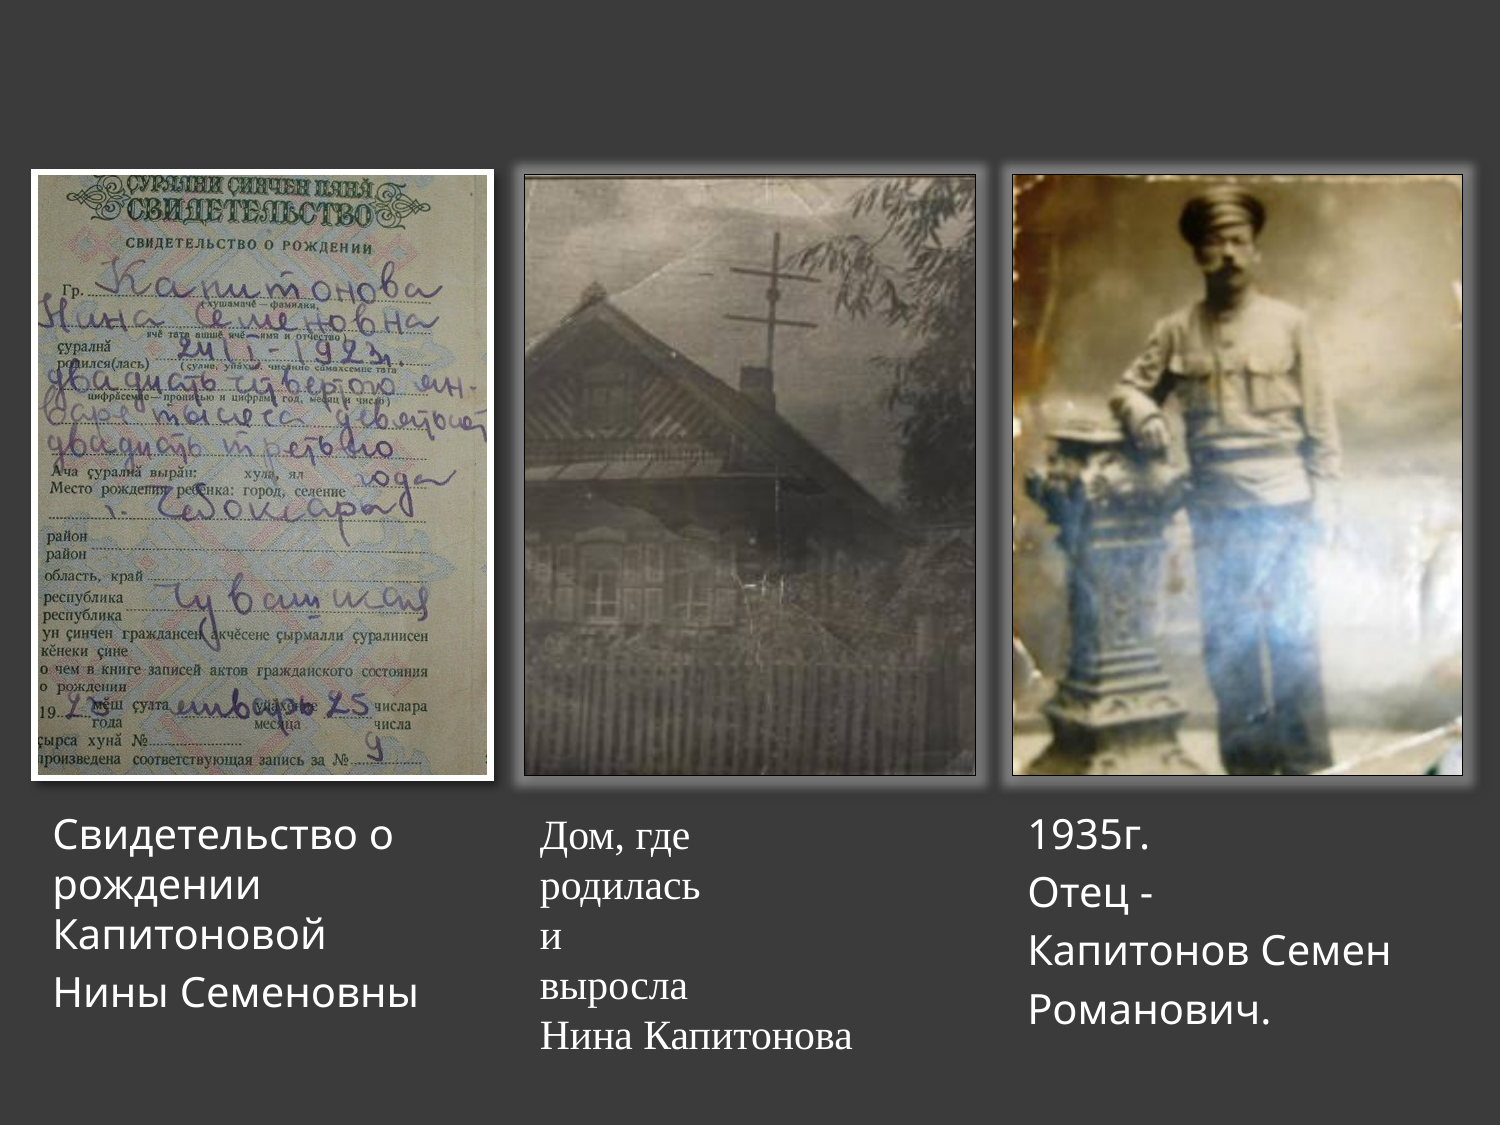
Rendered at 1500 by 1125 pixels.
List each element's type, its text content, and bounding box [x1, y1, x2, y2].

list Дом, где родилась и выросла Нина Капитонова [525, 800, 975, 1038]
picture [1012, 174, 1463, 776]
picture [37, 174, 488, 776]
picture [524, 174, 976, 776]
list 1935г. Отец - Капитонов Семен Романович. [1012, 800, 1463, 1038]
list Свидетельство о рождении Капитоновой Нины Семеновны [37, 800, 488, 1038]
